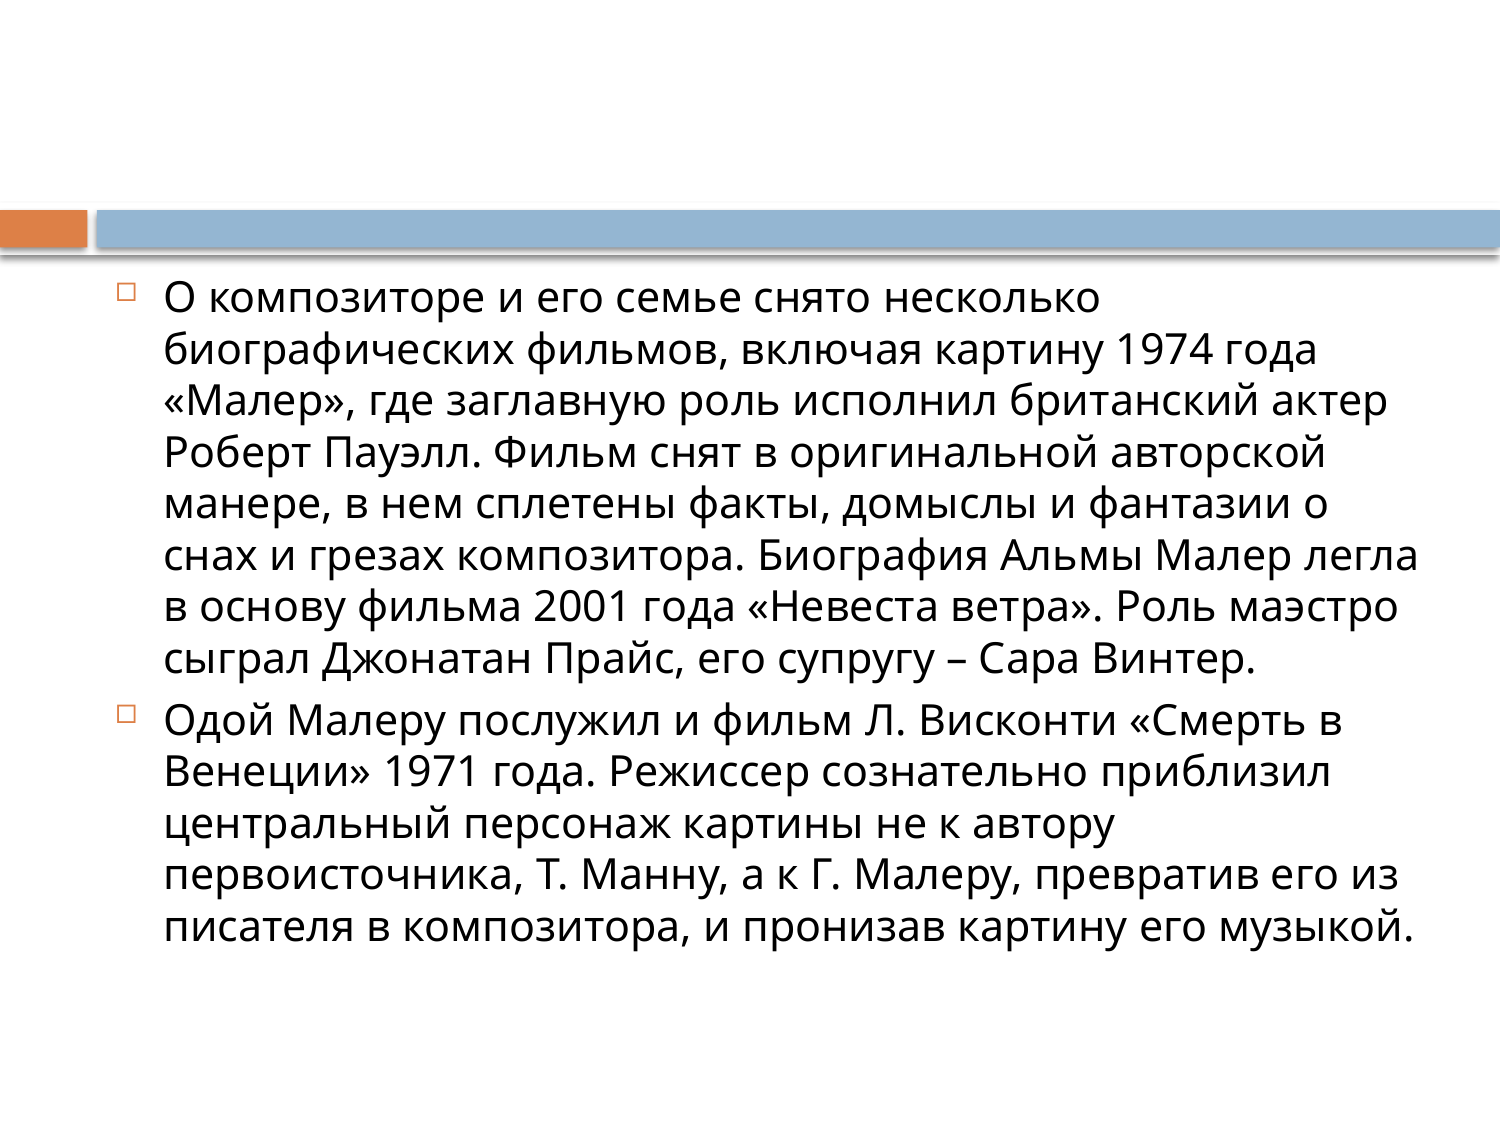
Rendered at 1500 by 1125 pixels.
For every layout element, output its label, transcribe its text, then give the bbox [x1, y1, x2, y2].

list О композиторе и его семье снято несколько биографических фильмов, включая картину 1974 года «Малер», где заглавную роль исполнил британский актер Роберт Пауэлл. Фильм снят в оригинальной авторской манере, в нем сплетены факты, домыслы и фантазии о снах и грезах композитора. Биография Альмы Малер легла в основу фильма 2001 года «Невеста ветра». Роль маэстро сыграл Джонатан Прайс, его супругу – Сара Винтер. Одой Малеру послужил и фильм Л. Висконти «Смерть в Венеции» 1971 года. Режиссер сознательно приблизил центральный персонаж картины не к автору первоисточника, Т. Манну, а к Г. Малеру, превратив его из писателя в композитора, и пронизав картину его музыкой. [100, 262, 1438, 1000]
